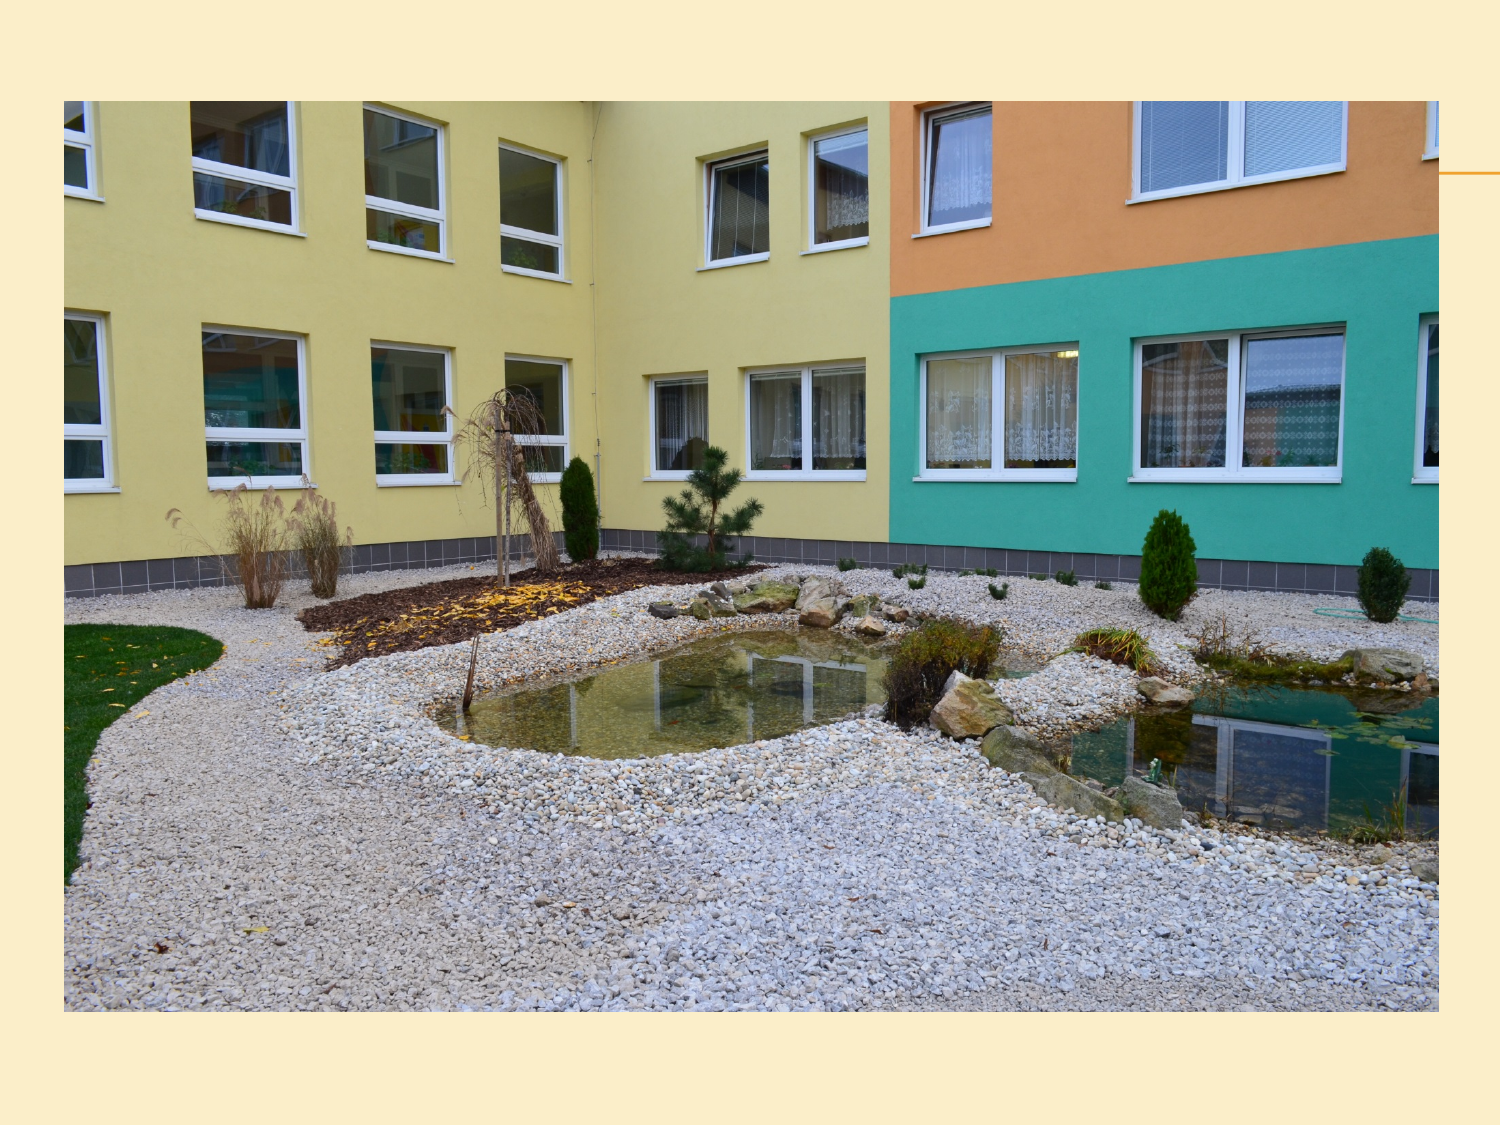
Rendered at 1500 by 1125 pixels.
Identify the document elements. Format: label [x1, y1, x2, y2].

list [64, 101, 1439, 1012]
